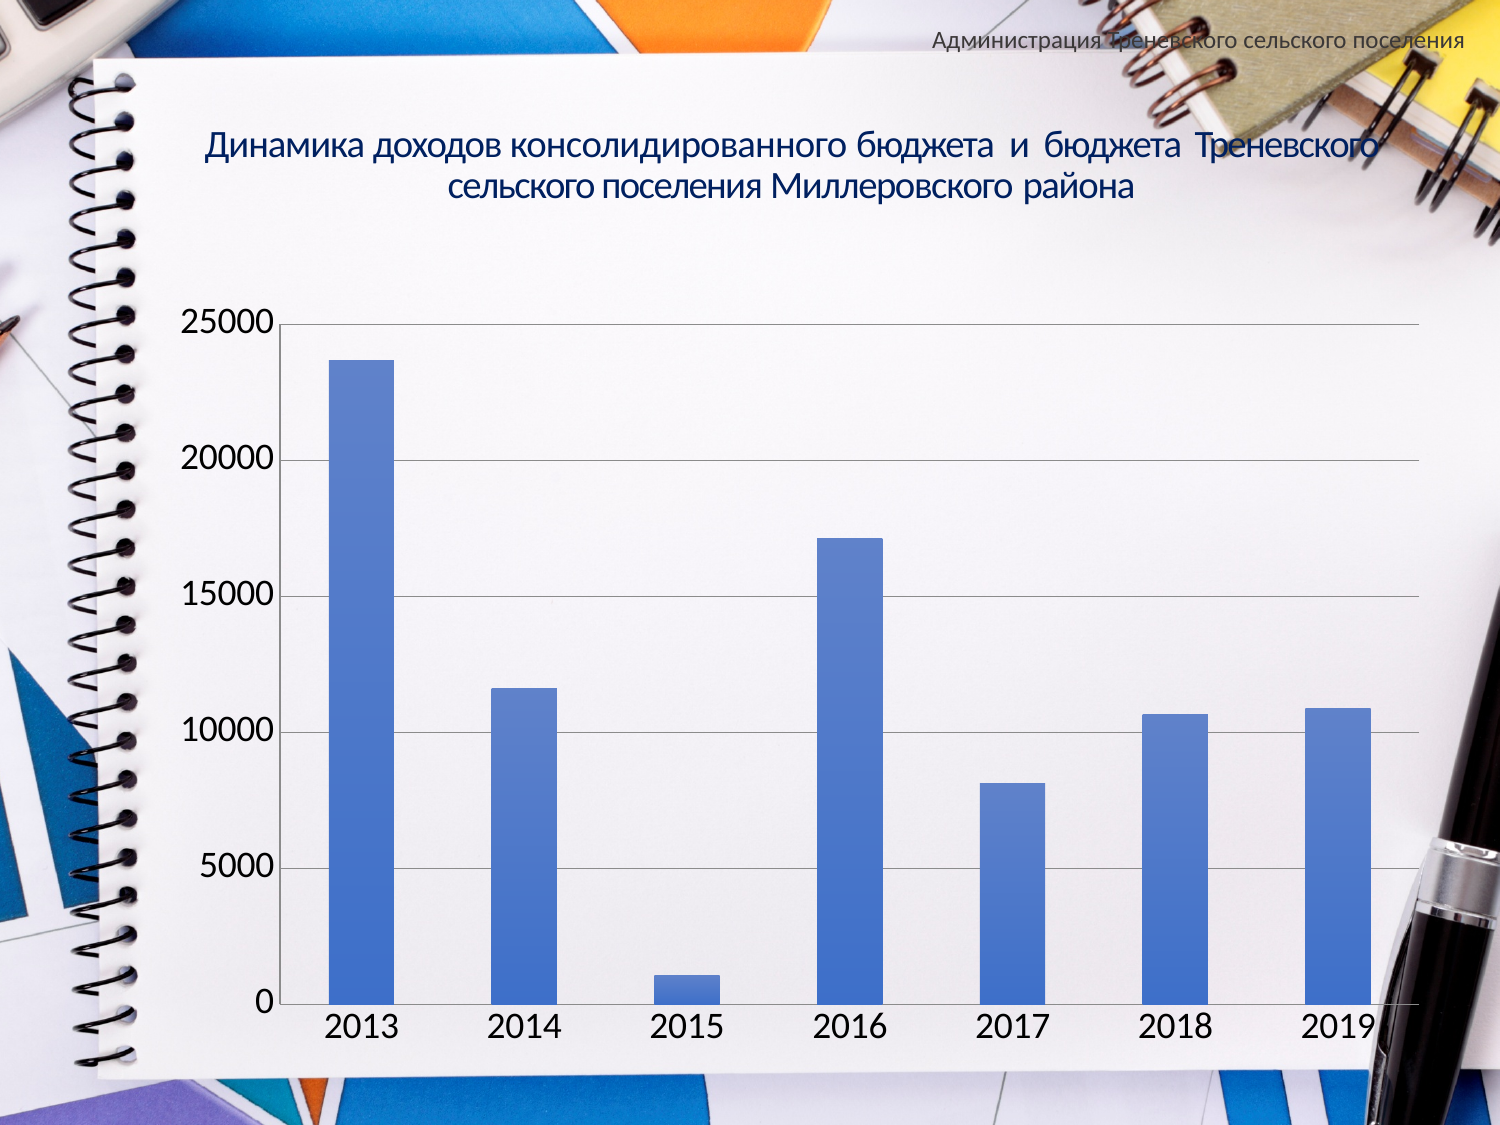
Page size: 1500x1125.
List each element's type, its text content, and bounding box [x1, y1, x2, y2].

title Динамика доходов консолидированного бюджета и бюджета Треневского сельского поселения Миллеровского района [122, 74, 1461, 275]
footer Администрация Треневского сельского поселения [530, 20, 1481, 57]
chart [154, 290, 1446, 1064]
picture [0, 0, 1500, 1125]
